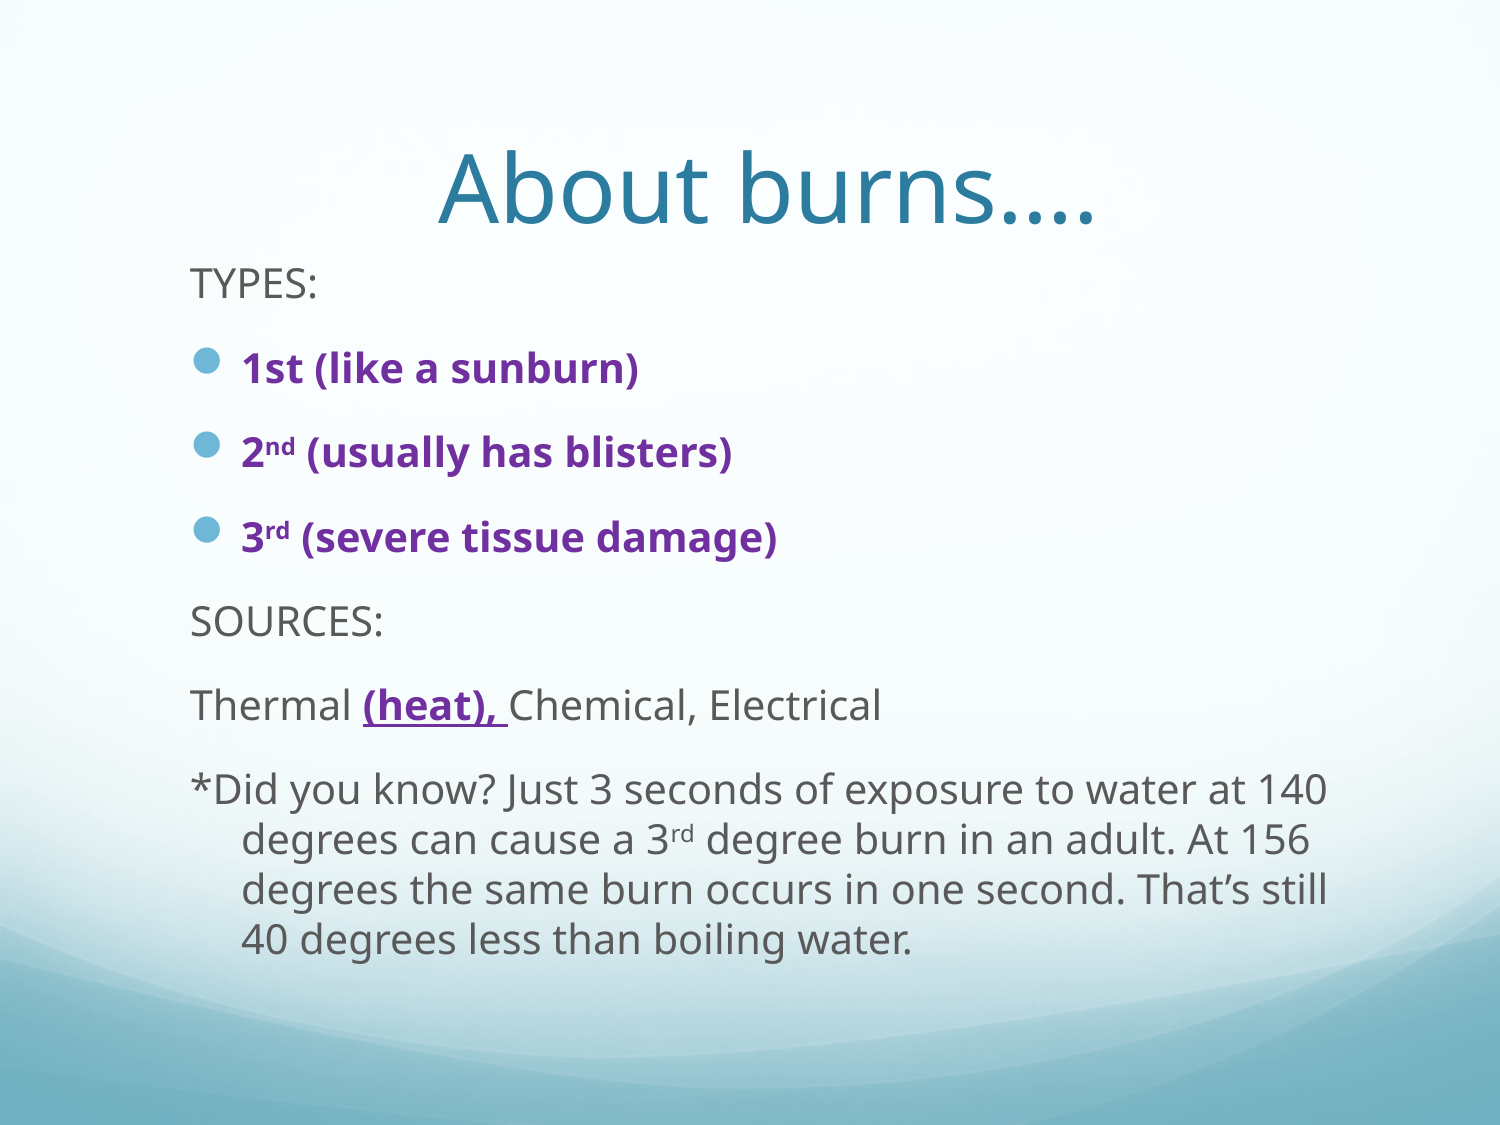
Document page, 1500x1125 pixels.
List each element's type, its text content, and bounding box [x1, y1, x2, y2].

title About burns…. [174, 62, 1363, 249]
list TYPES: 1st (like a sunburn) 2nd (usually has blisters) 3rd (severe tissue damage) SOURCES: Thermal (heat), Chemical, Electrical *Did you know? Just 3 seconds of exposure to water at 140 degrees can cause a 3rd degree burn in an adult. At 156 degrees the same burn occurs in one second. That’s still 40 degrees less than boiling water. [174, 249, 1400, 975]
